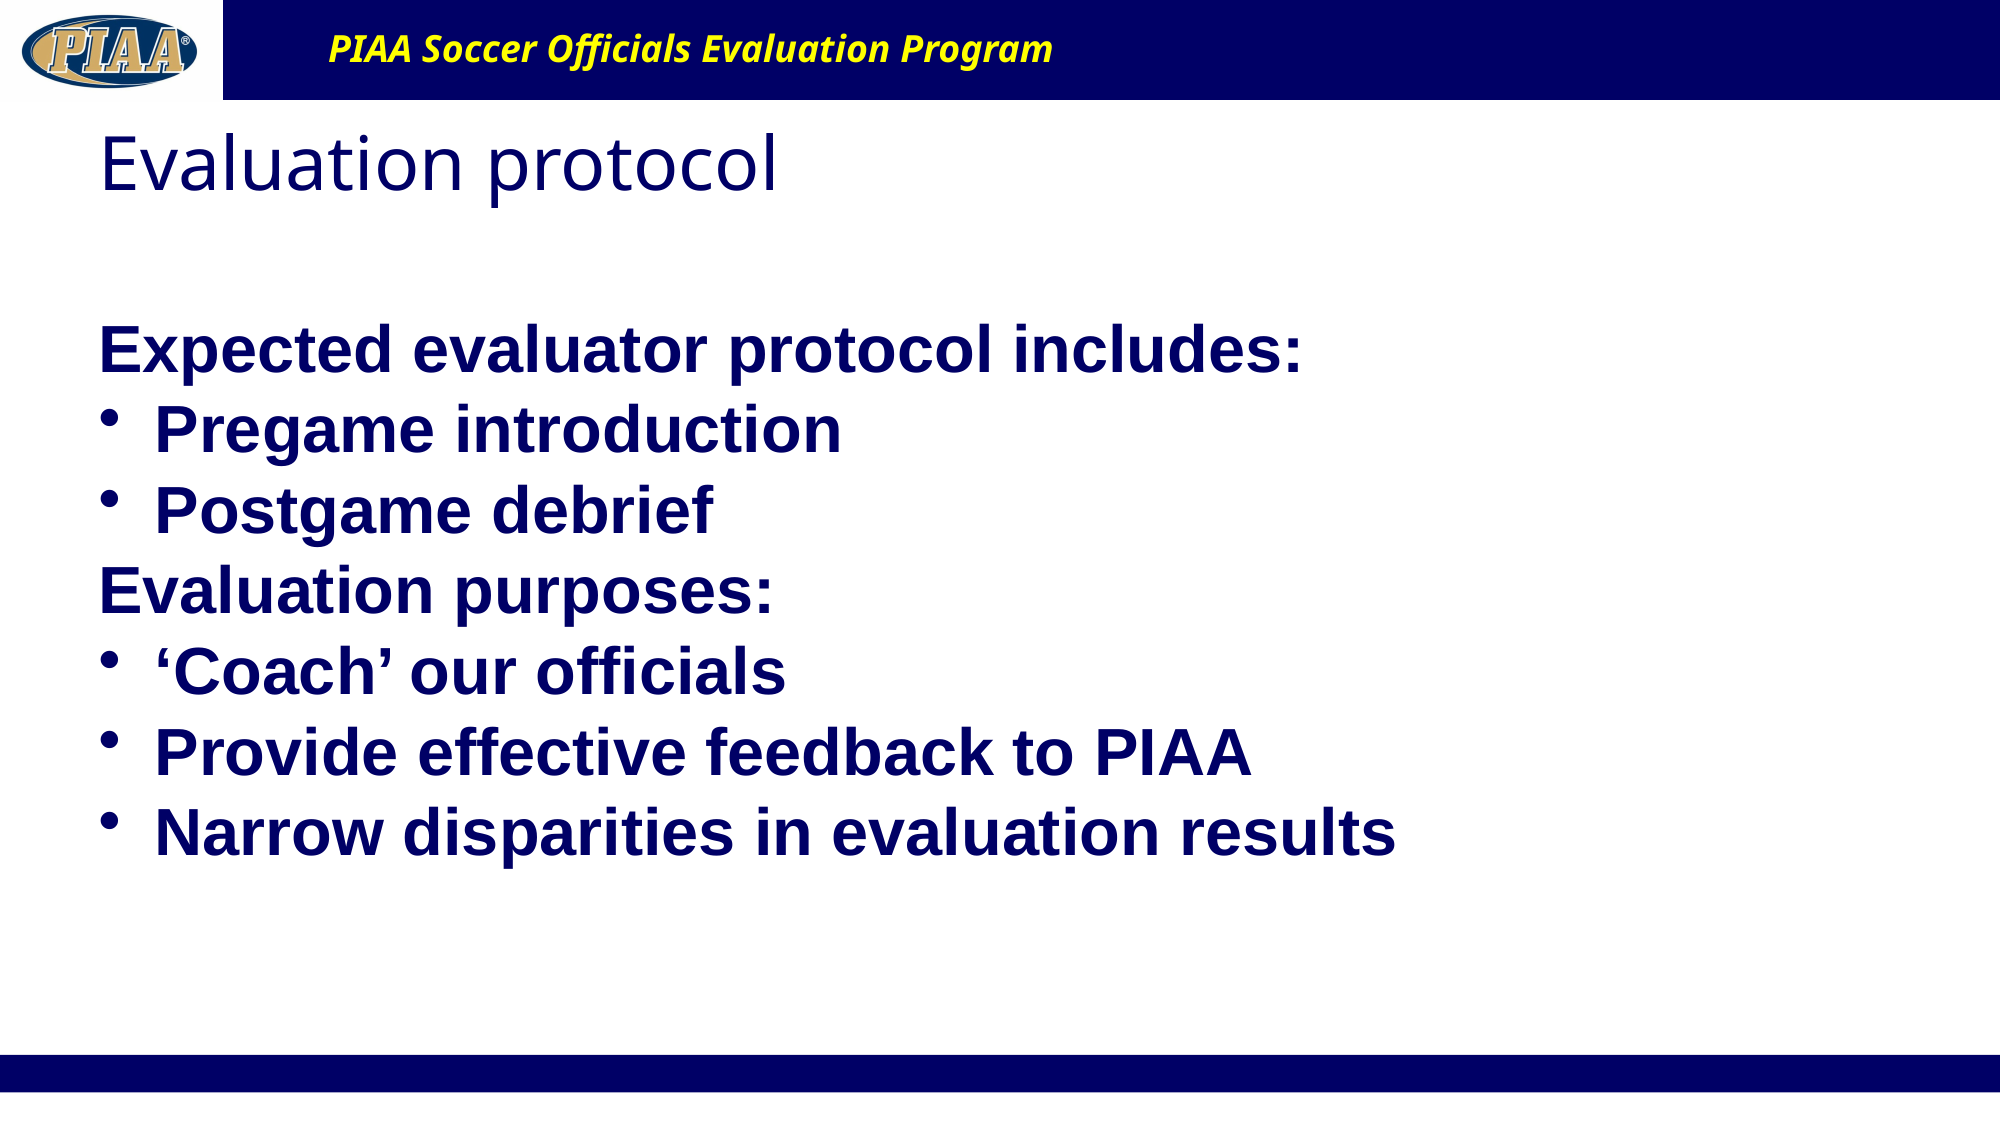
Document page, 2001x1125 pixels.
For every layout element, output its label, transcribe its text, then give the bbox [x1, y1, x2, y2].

list Expected evaluator protocol includes: Pregame introduction Postgame debrief Evaluation purposes: ‘Coach’ our officials Provide effective feedback to PIAA Narrow disparities in evaluation results [83, 313, 1956, 1051]
picture [0, 0, 223, 102]
title Evaluation protocol [83, 125, 1950, 288]
